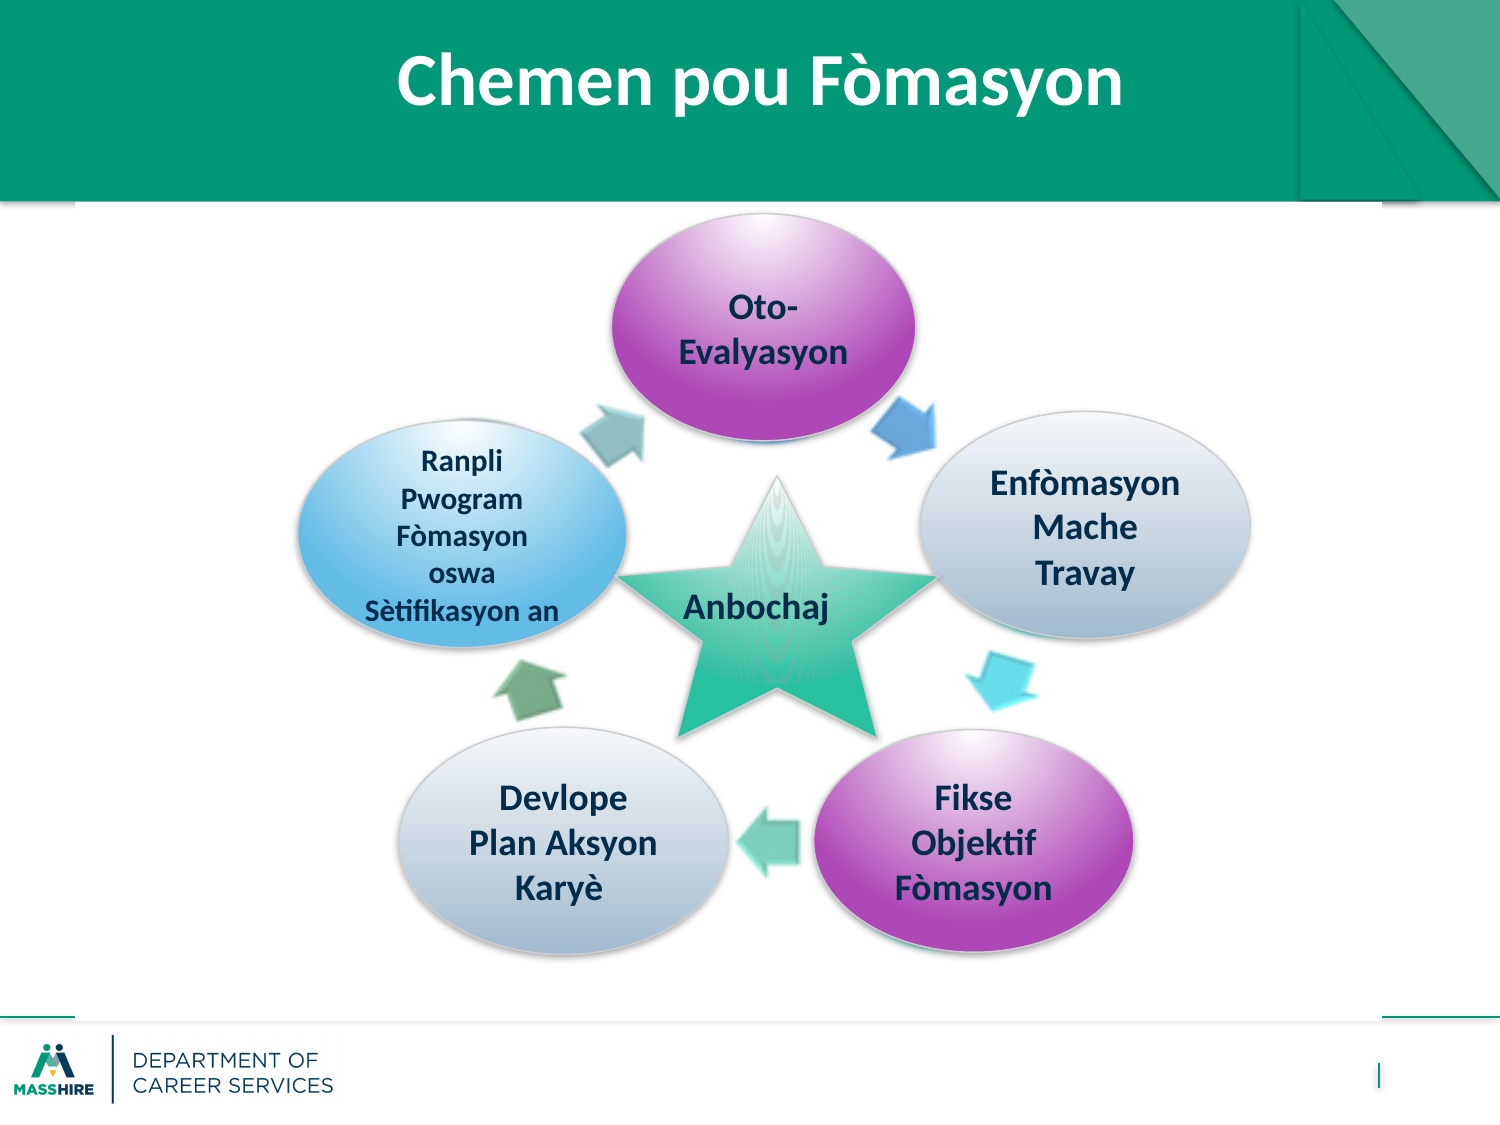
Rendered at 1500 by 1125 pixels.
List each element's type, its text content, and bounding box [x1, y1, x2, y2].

picture [74, 201, 1383, 1021]
title Chemen pou Fòmasyon [75, 53, 1449, 161]
picture [6, 1031, 341, 1109]
